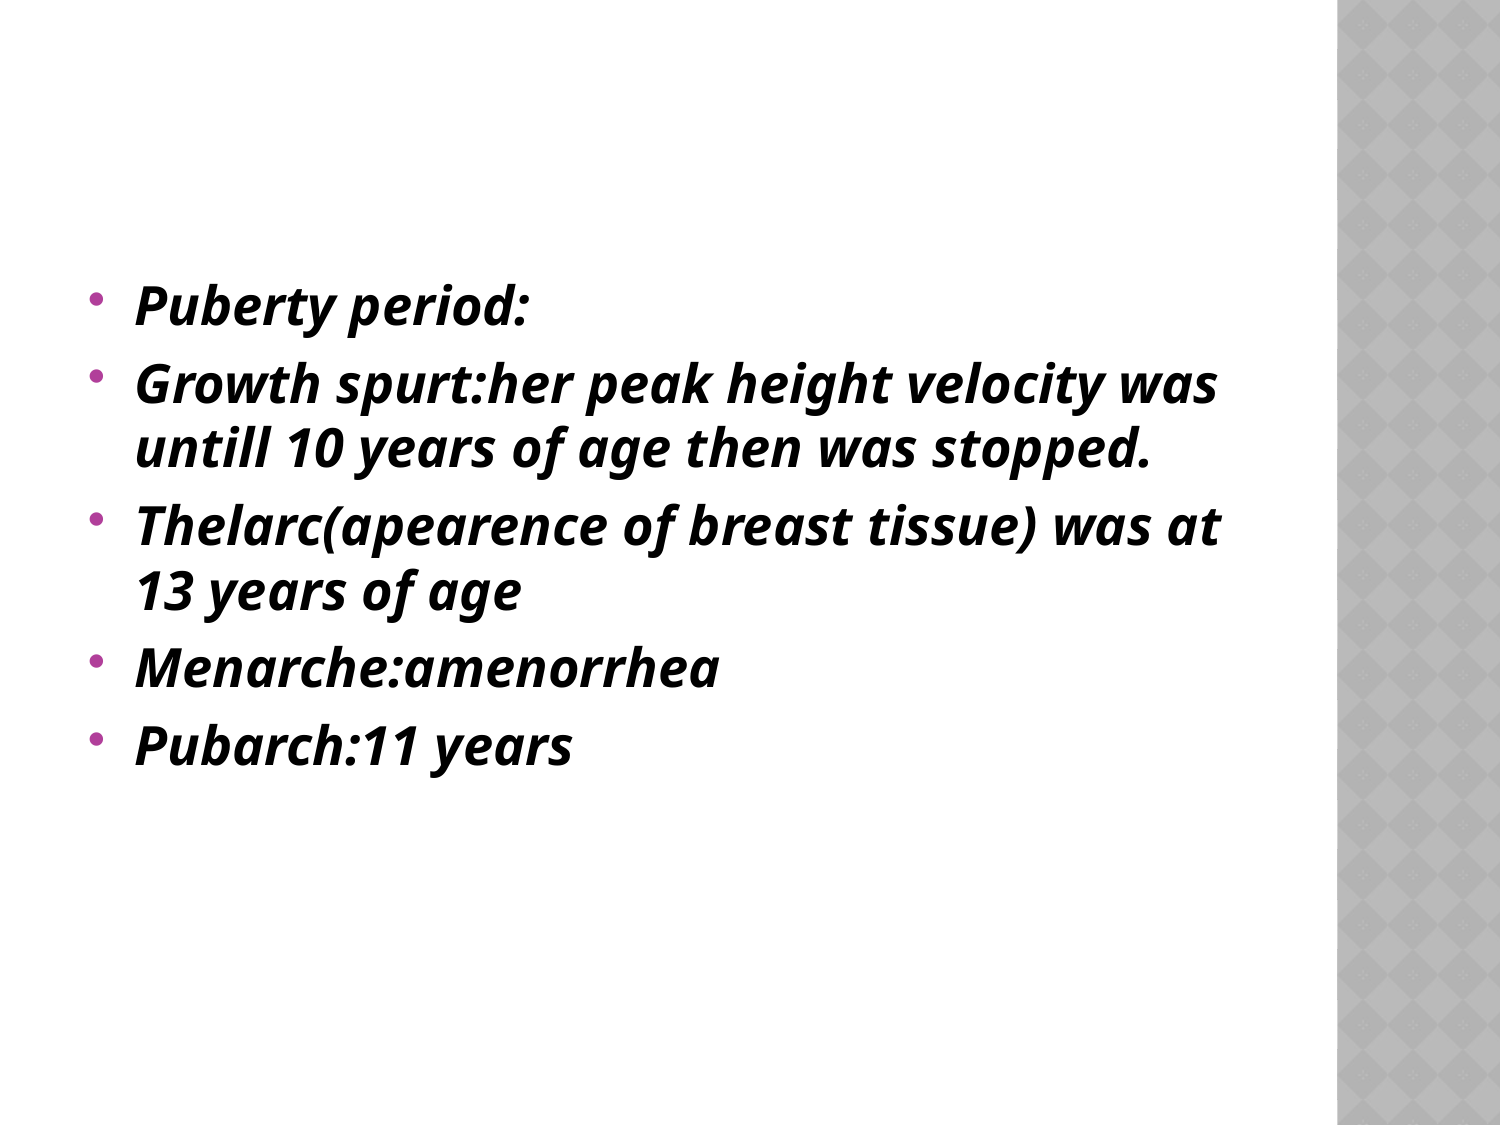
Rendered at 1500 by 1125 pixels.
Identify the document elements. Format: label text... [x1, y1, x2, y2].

list Puberty period: Growth spurt:her peak height velocity was untill 10 years of age then was stopped. Thelarc(apearence of breast tissue) was at 13 years of age Menarche:amenorrhea Pubarch:11 years [75, 264, 1263, 1059]
